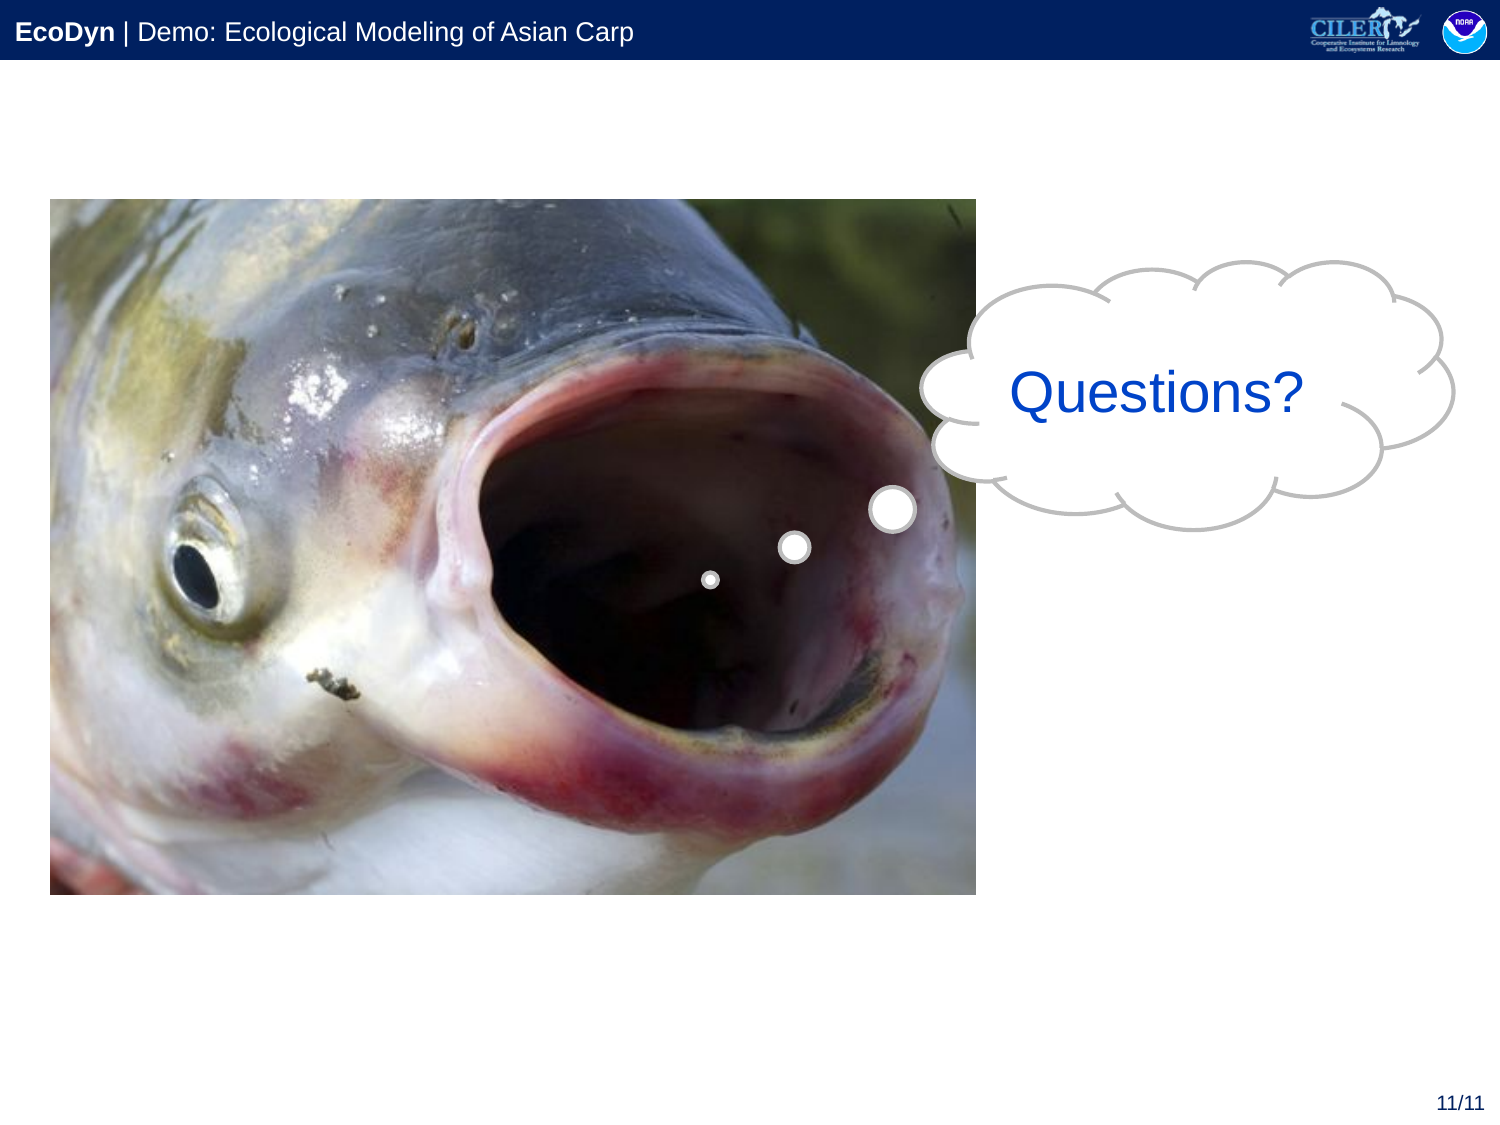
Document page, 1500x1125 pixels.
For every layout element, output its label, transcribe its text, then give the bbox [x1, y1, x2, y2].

picture [1439, 7, 1490, 59]
text_box Questions? [980, 260, 1456, 533]
text_box [0, 0, 1500, 62]
picture [49, 199, 976, 896]
picture [1310, 7, 1422, 53]
text_box EcoDyn | Demo: Ecological Modeling of Asian Carp [0, 7, 1188, 55]
text_box 11/11 [0, 1082, 1500, 1122]
